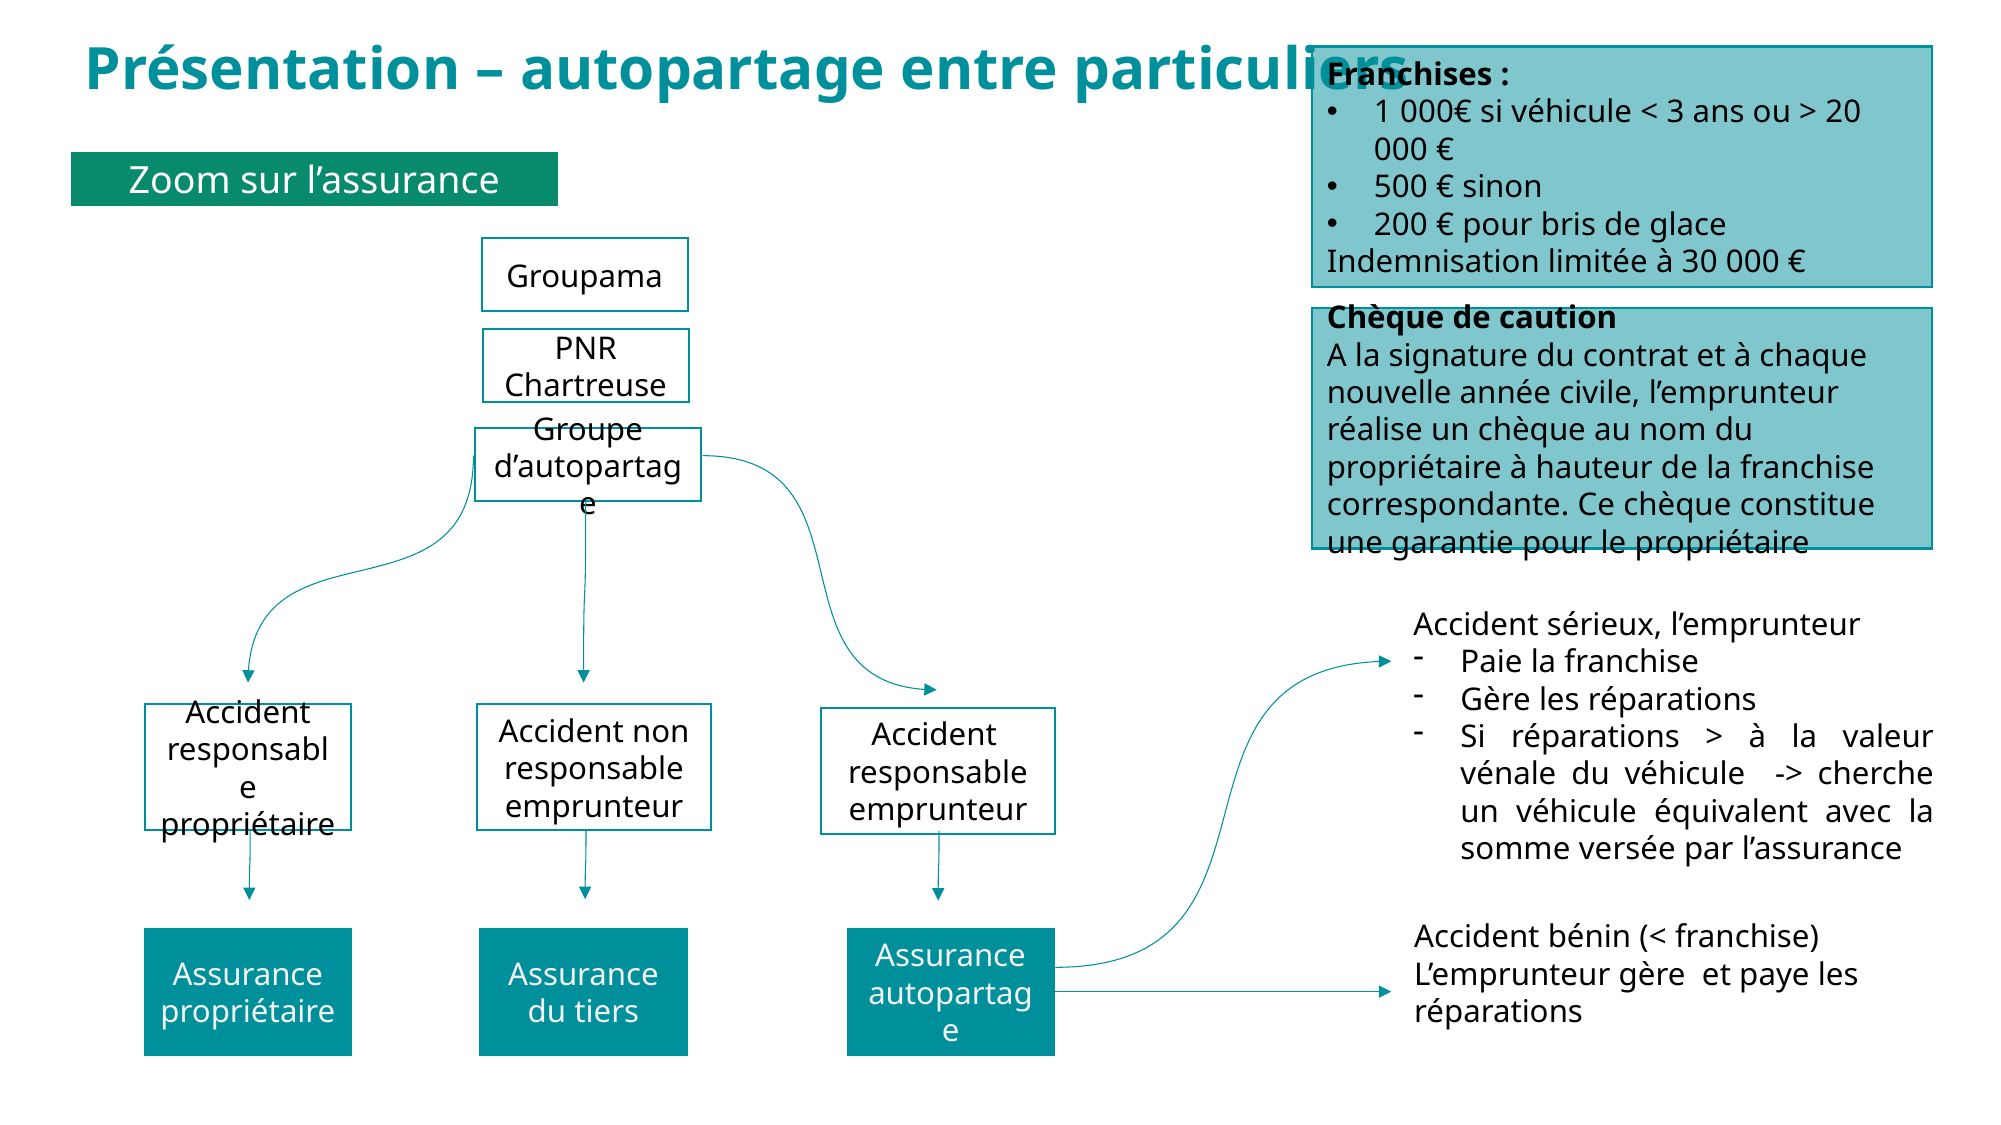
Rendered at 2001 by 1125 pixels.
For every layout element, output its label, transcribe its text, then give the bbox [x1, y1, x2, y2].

text_box Groupama [481, 237, 689, 312]
text_box Groupe d’autopartage [474, 427, 702, 502]
text_box Accident bénin (< franchise) L’emprunteur gère et paye les réparations [1398, 956, 1884, 1028]
text_box Accident responsable propriétaire [144, 703, 352, 831]
text_box Assurance autopartage [847, 928, 1055, 1056]
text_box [248, 455, 474, 683]
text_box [1055, 661, 1392, 968]
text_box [702, 455, 937, 690]
text_box PNR Chartreuse [482, 328, 690, 403]
text_box Assurance du tiers [479, 928, 688, 1056]
text_box Zoom sur l’assurance [69, 150, 560, 208]
text_box Accident responsable emprunteur [820, 707, 1055, 835]
text_box Présentation – autopartage entre particuliers [69, 24, 1554, 109]
text_box Assurance propriétaire [144, 928, 352, 1056]
text_box Franchises : 1 000€ si véhicule < 3 ans ou > 20 000 € 500 € sinon 200 € pour bris de glace Indemnisation limitée à 30 000 € [1311, 45, 1933, 288]
text_box Chèque de caution A la signature du contrat et à chaque nouvelle année civile, l’emprunteur réalise un chèque au nom du propriétaire à hauteur de la franchise correspondante. Ce chèque constitue une garantie pour le propriétaire [1311, 307, 1933, 550]
text_box Accident sérieux, l’emprunteur Paie la franchise Gère les réparations Si réparations > à la valeur vénale du véhicule -> cherche un véhicule équivalent avec la somme versée par l’assurance [1398, 593, 1950, 876]
text_box Accident non responsable emprunteur [476, 703, 712, 831]
